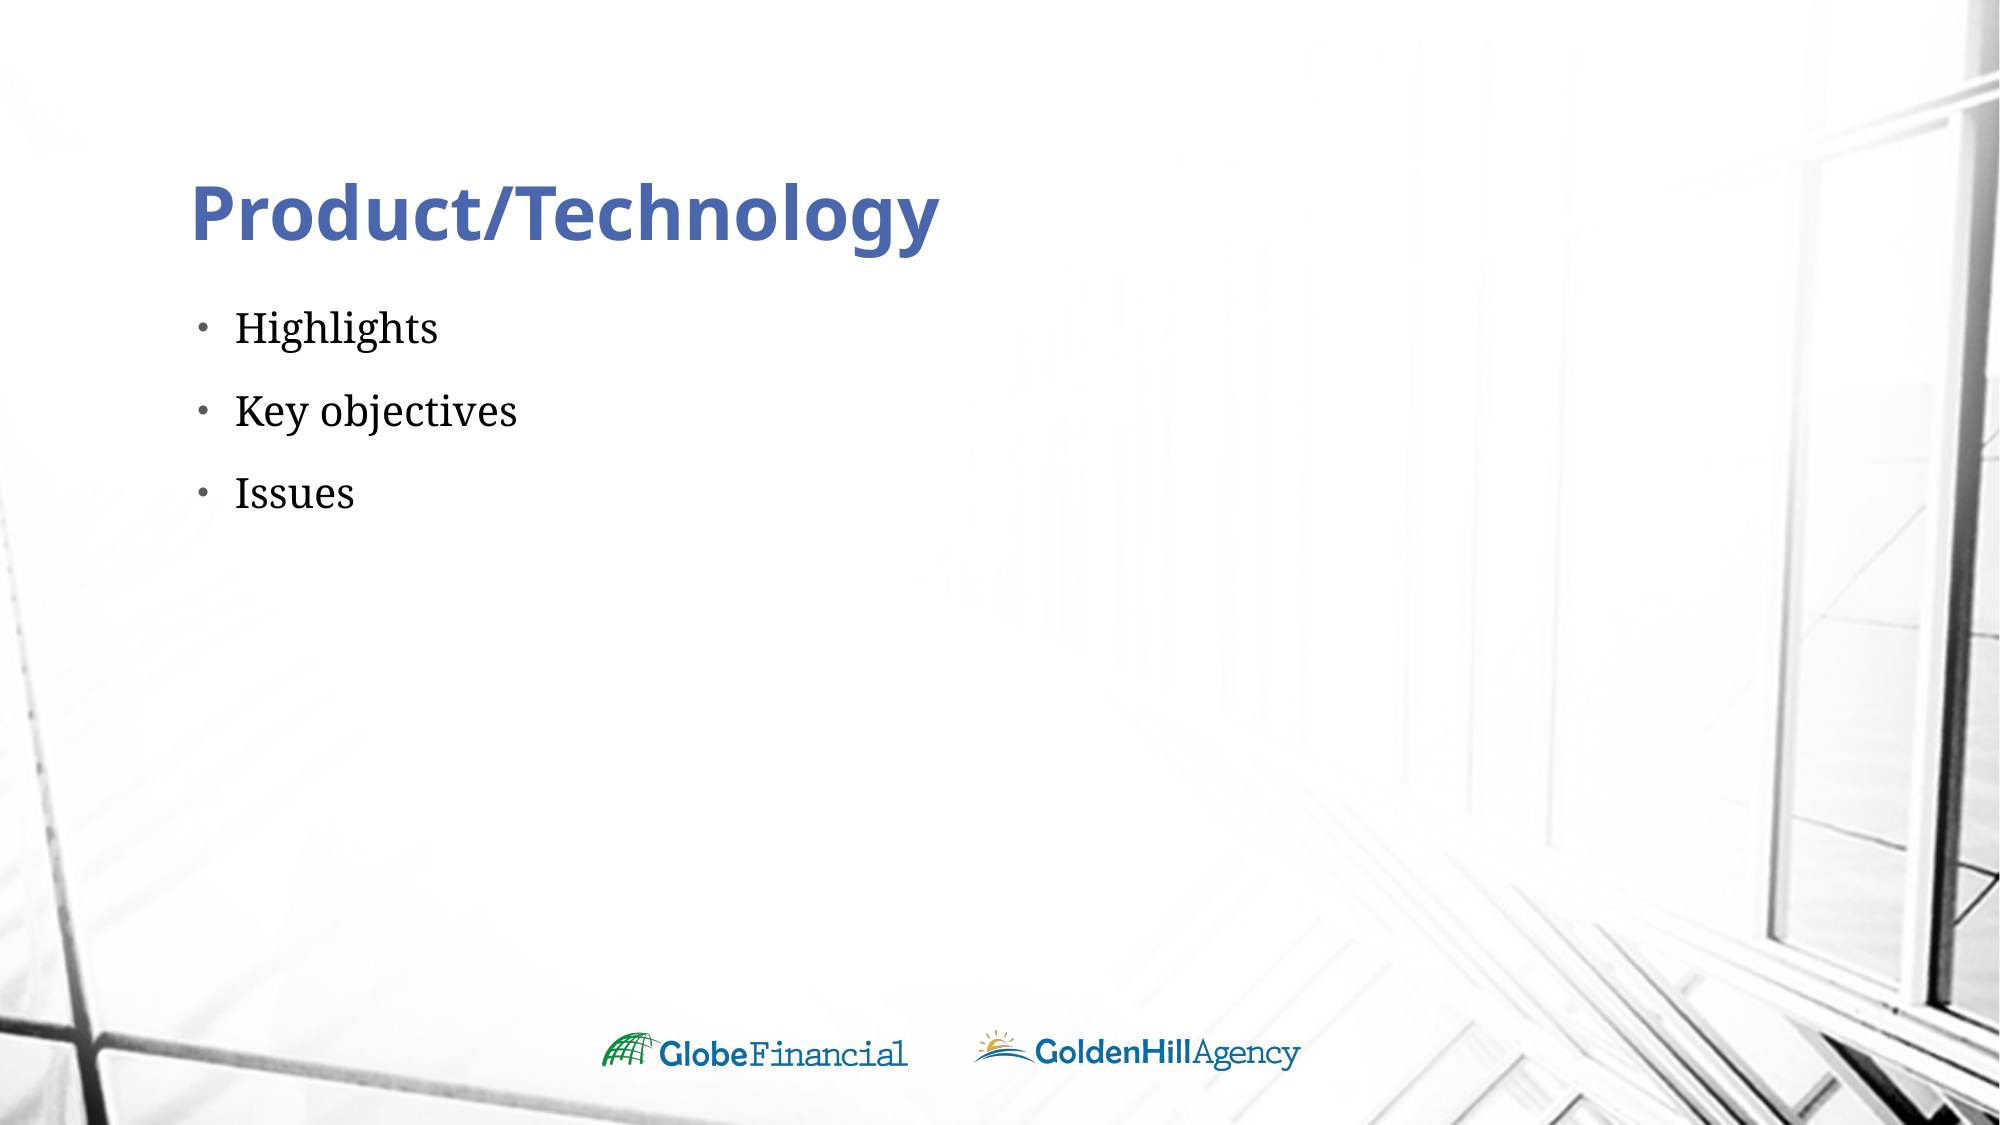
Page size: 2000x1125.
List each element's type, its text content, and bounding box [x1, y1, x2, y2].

list Highlights Key objectives Issues [174, 299, 1600, 988]
title Product/Technology [174, 87, 1600, 263]
picture [0, 0, 2000, 1125]
